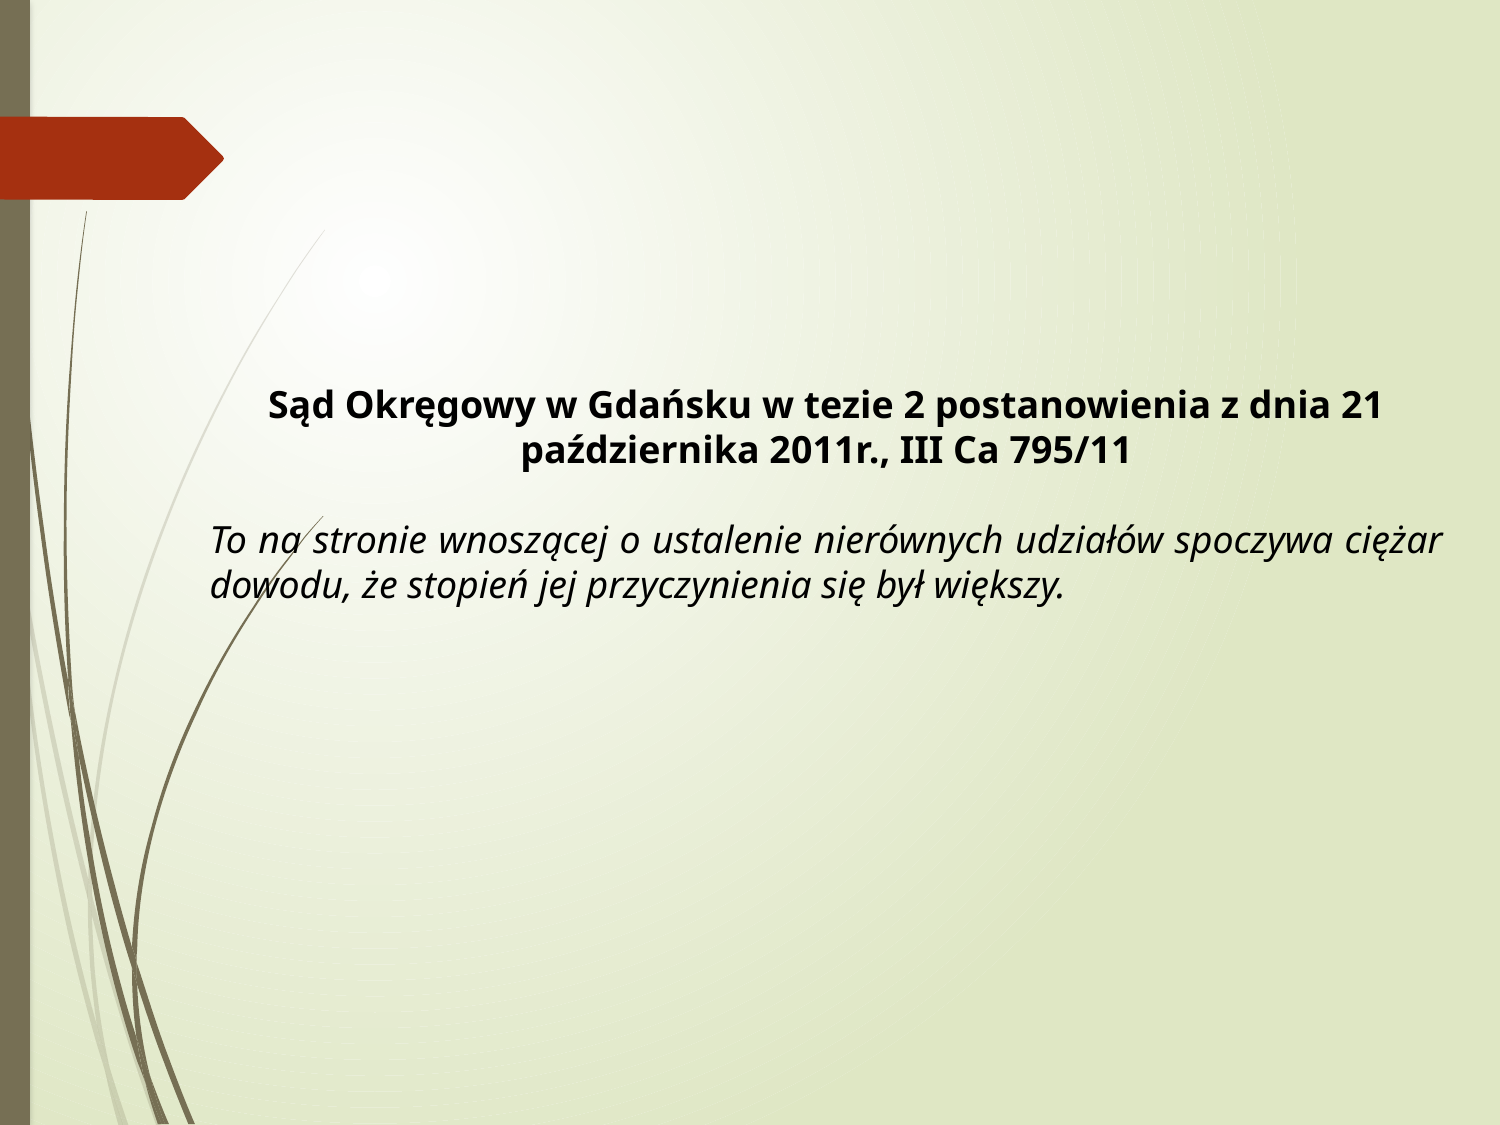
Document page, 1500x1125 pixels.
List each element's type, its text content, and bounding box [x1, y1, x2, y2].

text_box Sąd Okręgowy w Gdańsku w tezie 2 postanowienia z dnia 21 października 2011r., III Ca 795/11 To na stronie wnoszącej o ustalenie nierównych udziałów spoczywa ciężar dowodu, że stopień jej przyczynienia się był większy. [194, 373, 1459, 659]
